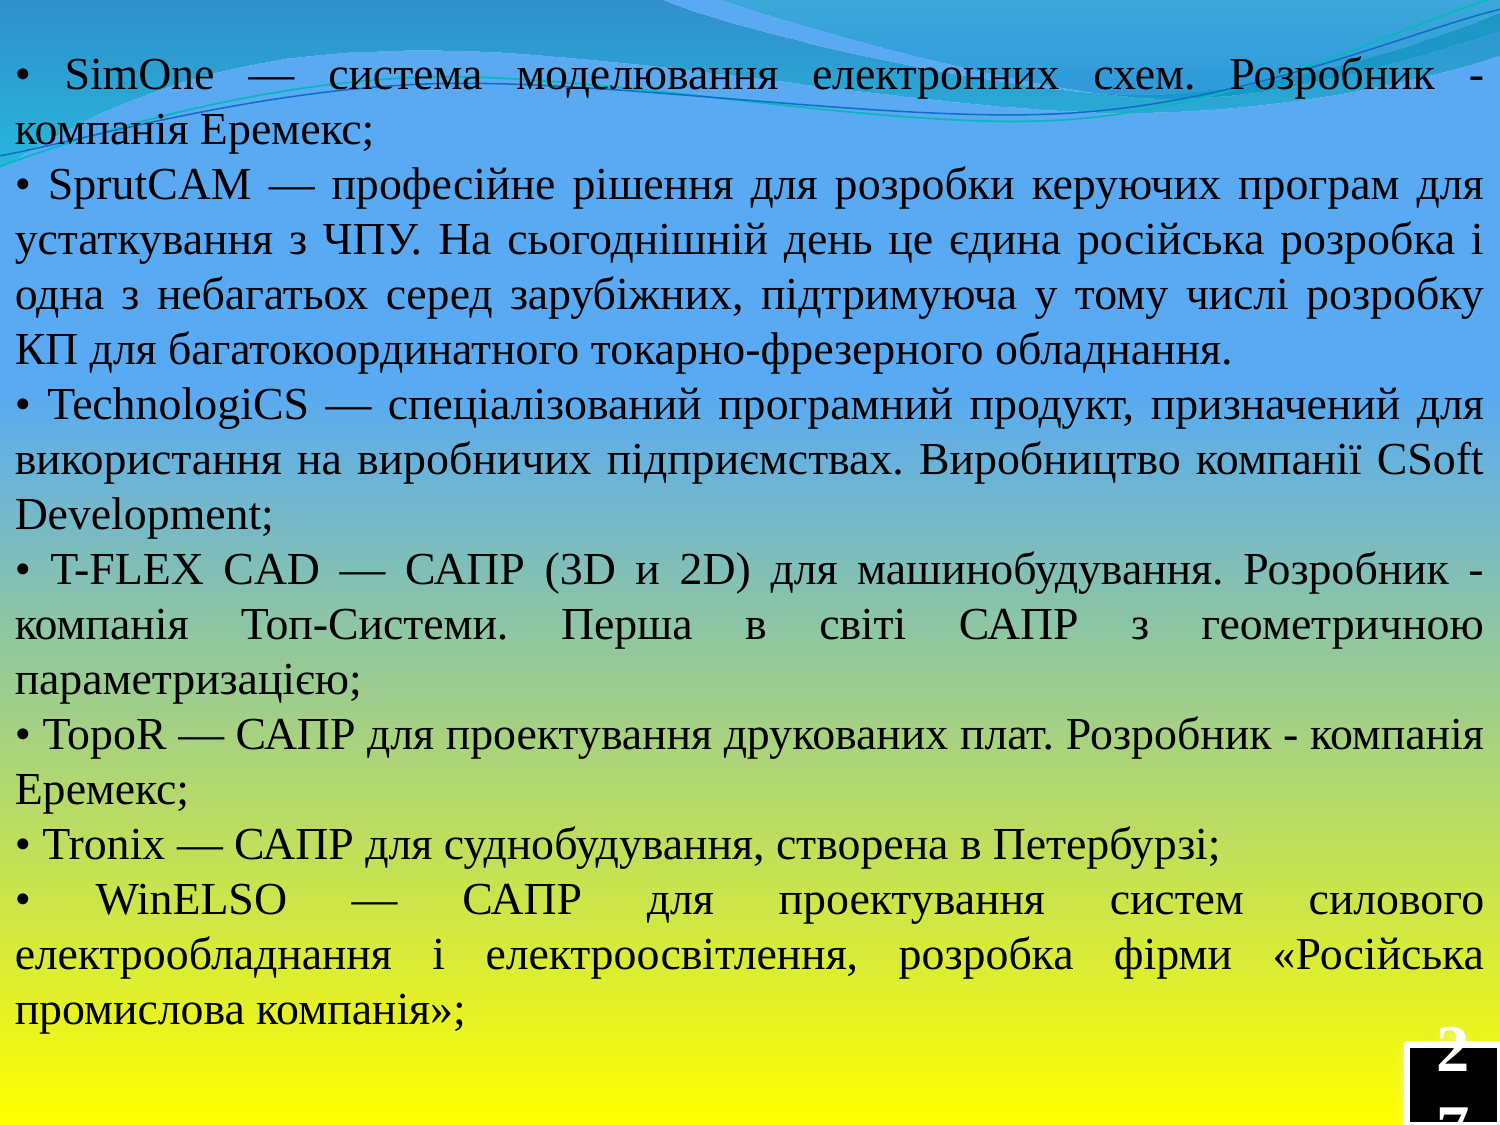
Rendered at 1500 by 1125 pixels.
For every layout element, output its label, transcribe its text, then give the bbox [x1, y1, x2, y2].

text_box 27 [1404, 1041, 1500, 1125]
text_box • SimOne — система моделювання електронних схем. Розробник - компанія Еремекс; • SprutCAM — професійне рішення для розробки керуючих програм для устаткування з ЧПУ. На сьогоднішній день це єдина російська розробка і одна з небагатьох серед зарубіжних, підтримуюча у тому числі розробку КП для багатокоординатного токарно-фрезерного обладнання. • TechnologiCS — спеціалізований програмний продукт, призначений для використання на виробничих підприємствах. Виробництво компанії CSoft Development; • T-FLEX CAD — САПР (3D и 2D) для машинобудування. Розробник - компанія Топ-Системи. Перша в світі САПР з геометричною параметризацією; • TopoR — САПР для проектування друкованих плат. Розробник - компанія Еремекс; • Tronix — САПР для суднобудування, створена в Петербурзі; • WinELSO — САПР для проектування систем силового електрообладнання і електроосвітлення, розробка фірми «Російська промислова компанія»; [0, 36, 1500, 1041]
